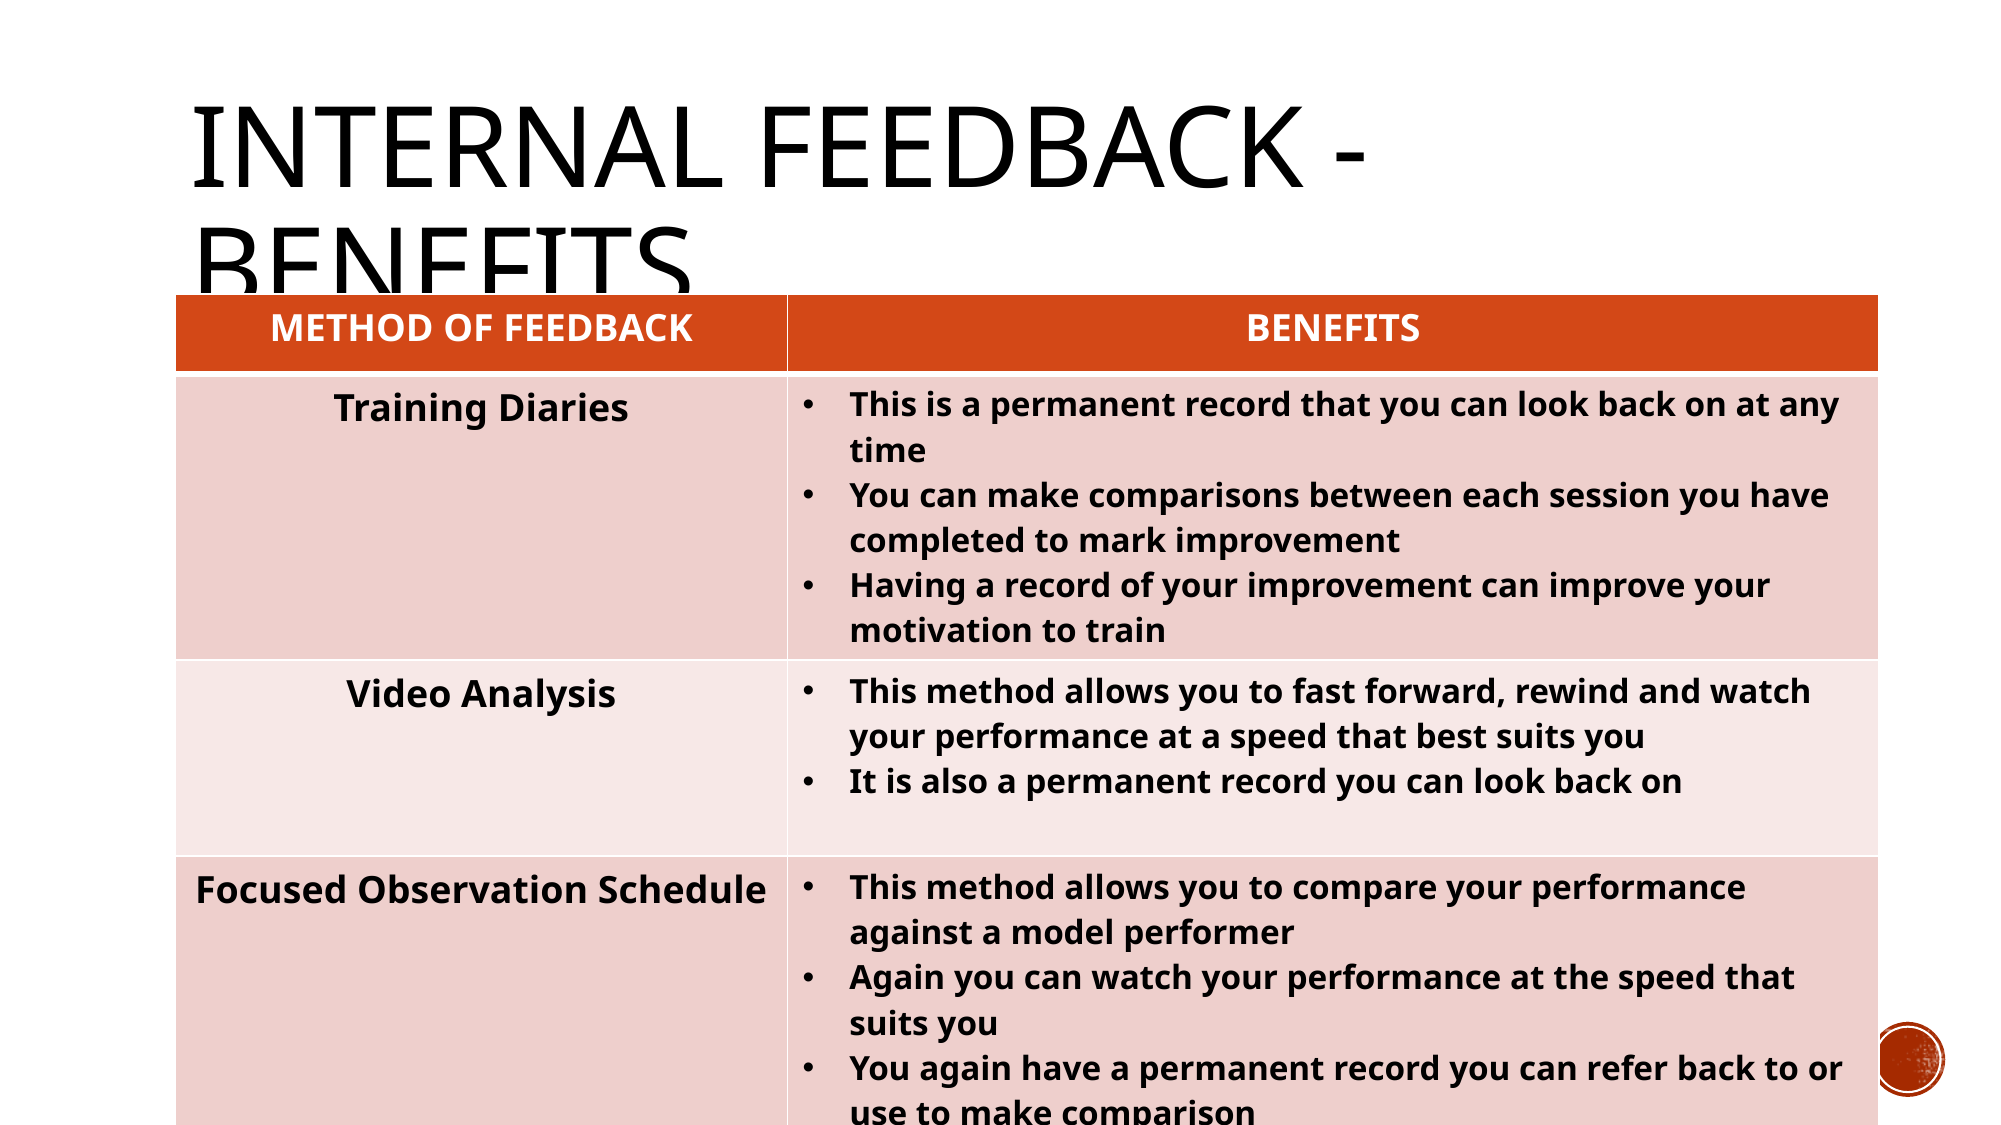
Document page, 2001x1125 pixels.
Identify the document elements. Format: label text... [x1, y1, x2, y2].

table_cell Video Analysis [176, 661, 787, 855]
table_cell This method allows you to fast forward, rewind and watch your performance at a speed that best suits you It is also a permanent record you can look back on [788, 661, 1878, 855]
table_cell This is a permanent record that you can look back on at any time You can make comparisons between each session you have completed to mark improvement Having a record of your improvement can improve your motivation to train [788, 377, 1878, 659]
table_header METHOD OF FEEDBACK [176, 295, 787, 371]
table_header BENEFITS [788, 295, 1878, 371]
table_cell Training Diaries [176, 377, 787, 659]
table_cell This method allows you to compare your performance against a model performer Again you can watch your performance at the speed that suits you You again have a permanent record you can refer back to or use to make comparison [788, 857, 1878, 1125]
table_cell Focused Observation Schedule [176, 857, 787, 1125]
title Internal feedback - benefits [175, 79, 1826, 293]
